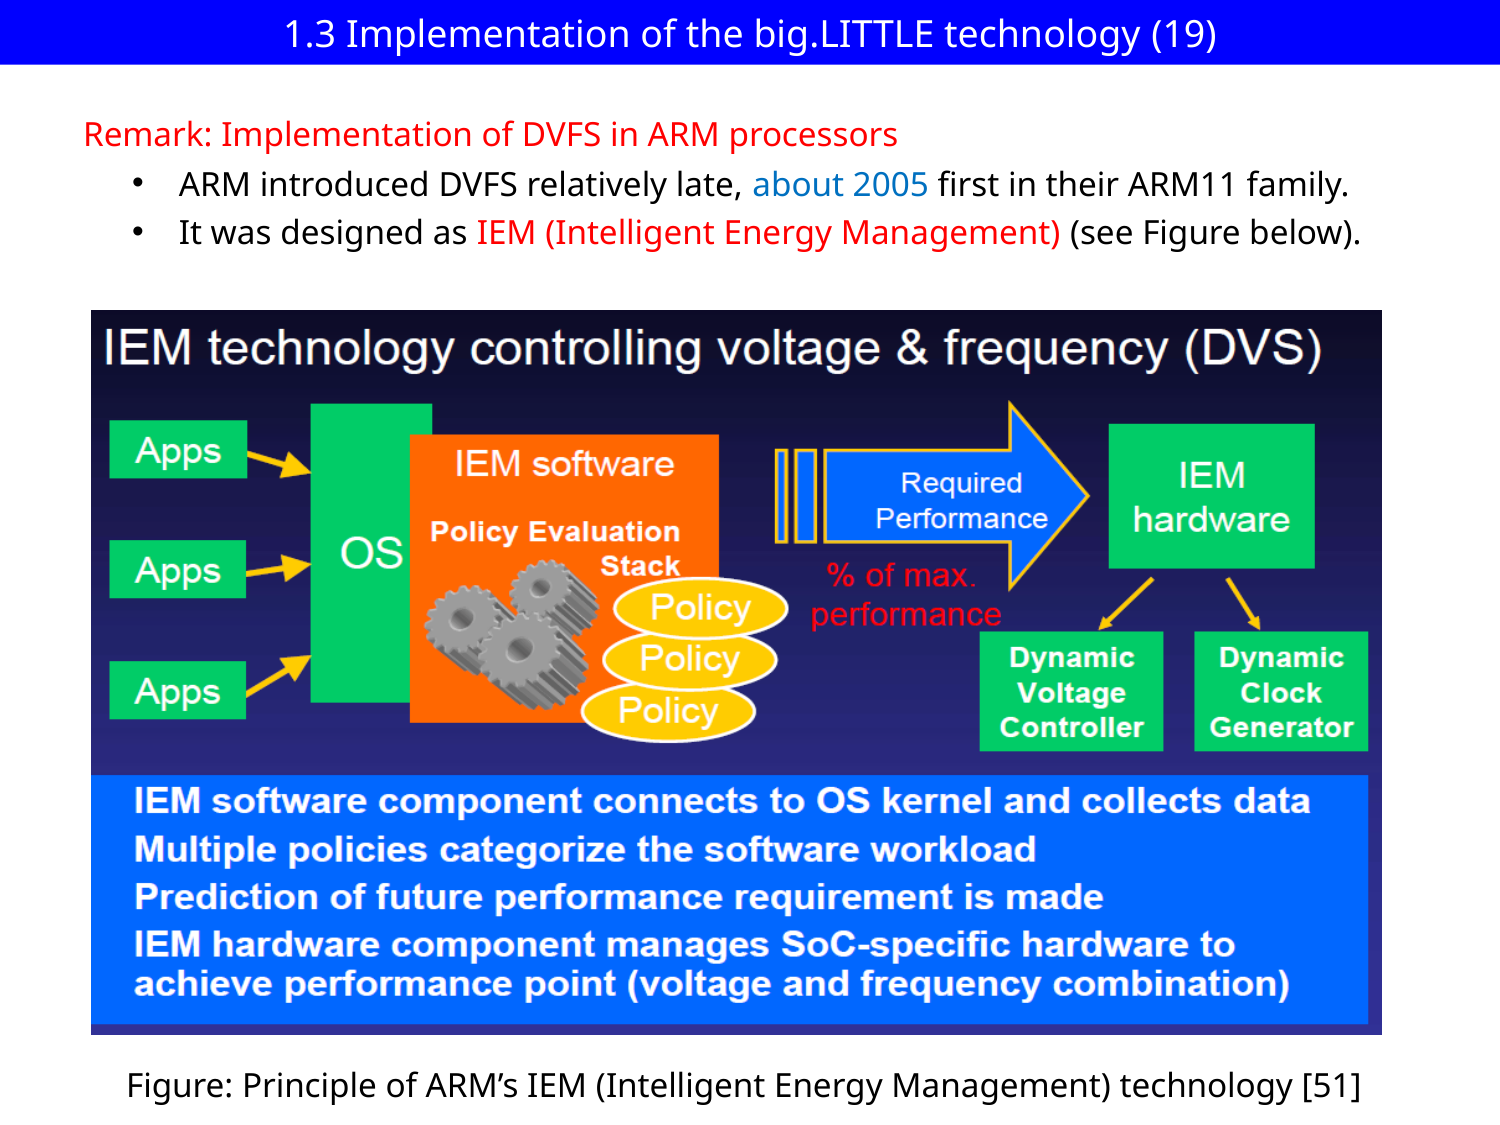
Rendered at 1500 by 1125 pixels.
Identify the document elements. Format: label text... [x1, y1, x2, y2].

text_box Figure: Principle of ARM’s IEM (Intelligent Energy Management) technology [51] [111, 1057, 1379, 1112]
text_box ARM introduced DVFS relatively late, about 2005 first in their ARM11 family. It was designed as IEM (Intelligent Energy Management) (see Figure below). [117, 155, 1386, 259]
text_box Remark: Implementation of DVFS in ARM processors [68, 105, 915, 161]
picture [90, 310, 1382, 1035]
title 1.3 Implementation of the big.LITTLE technology (19) [0, 0, 1500, 65]
